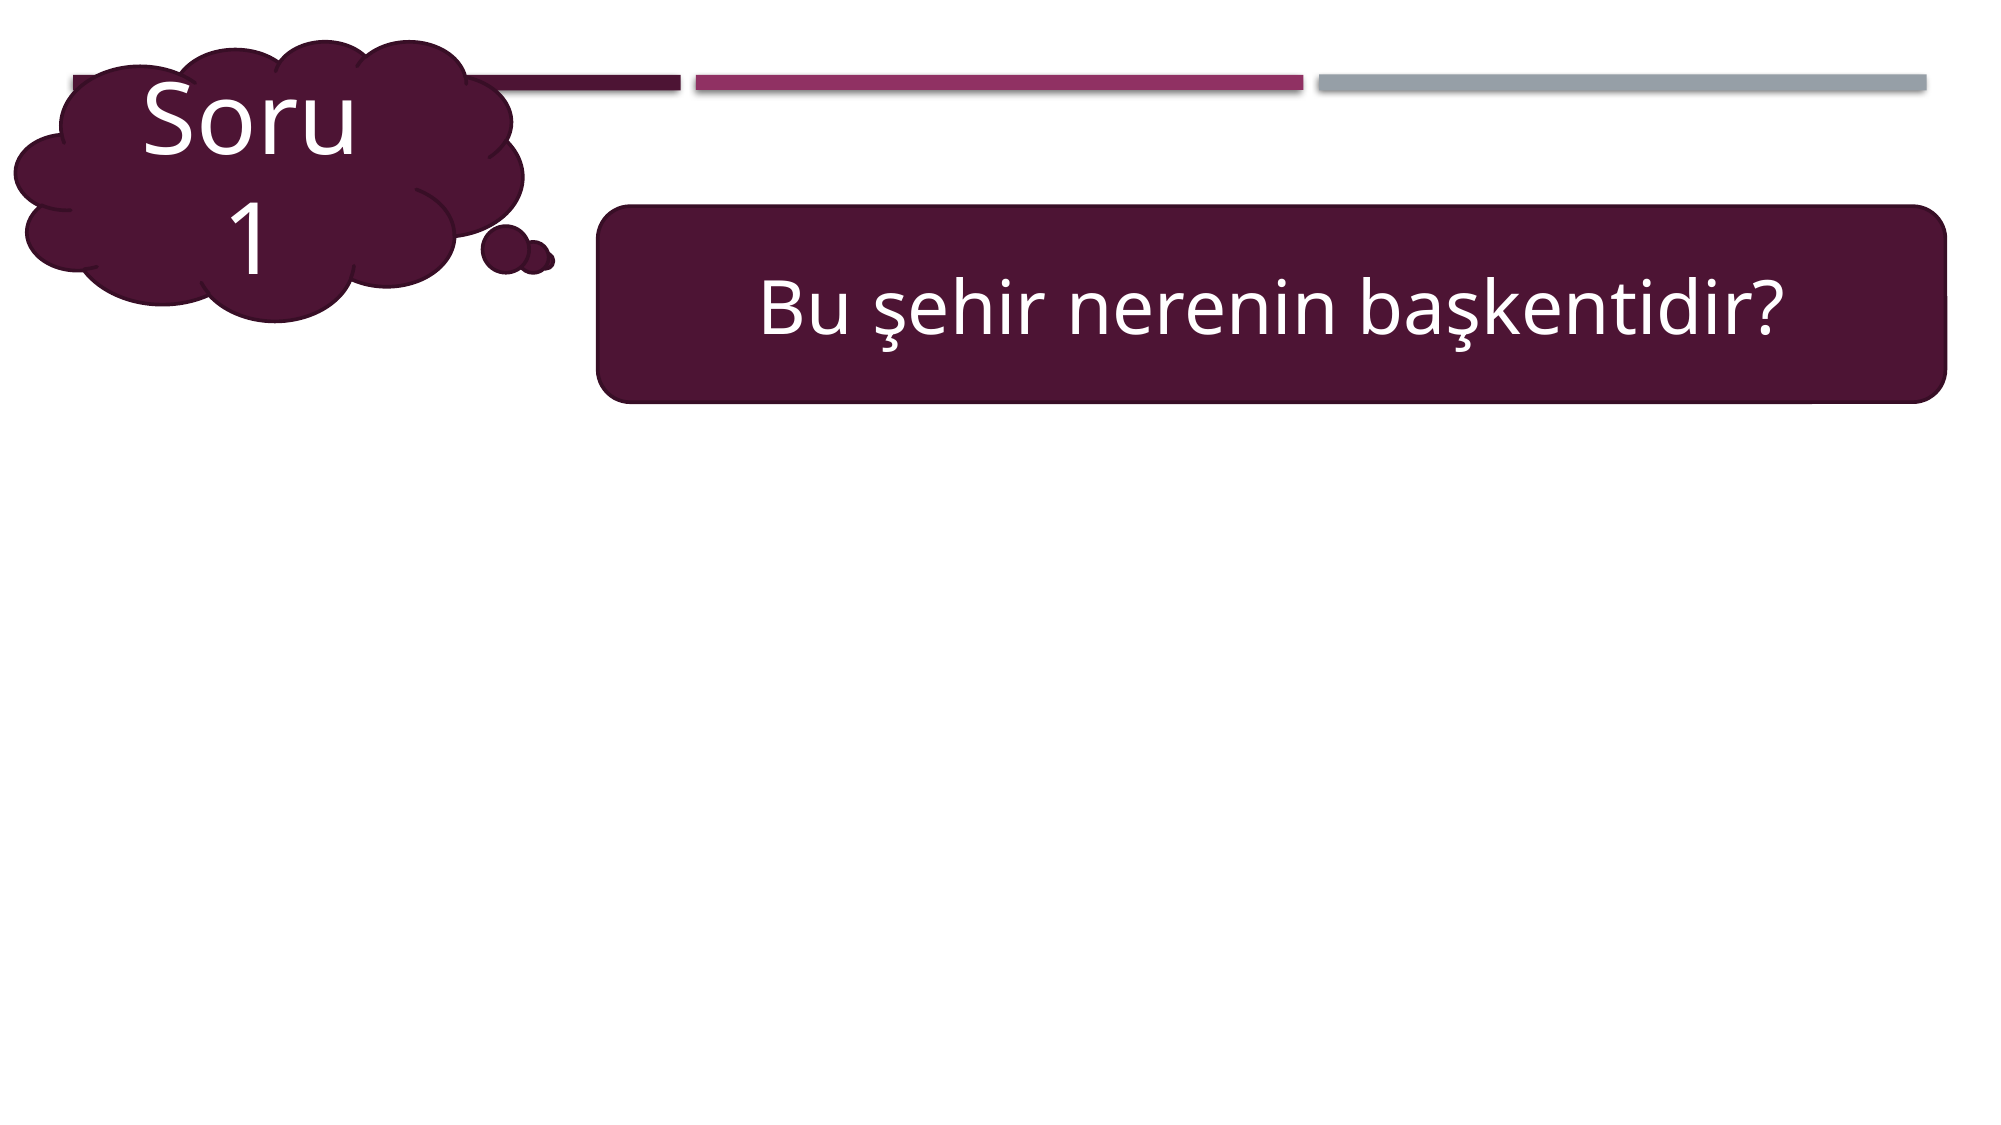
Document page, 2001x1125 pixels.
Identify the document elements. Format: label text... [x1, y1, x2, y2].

text_box Bu şehir nerenin başkentidir? [595, 204, 1948, 405]
text_box Soru 1 [13, 39, 556, 324]
